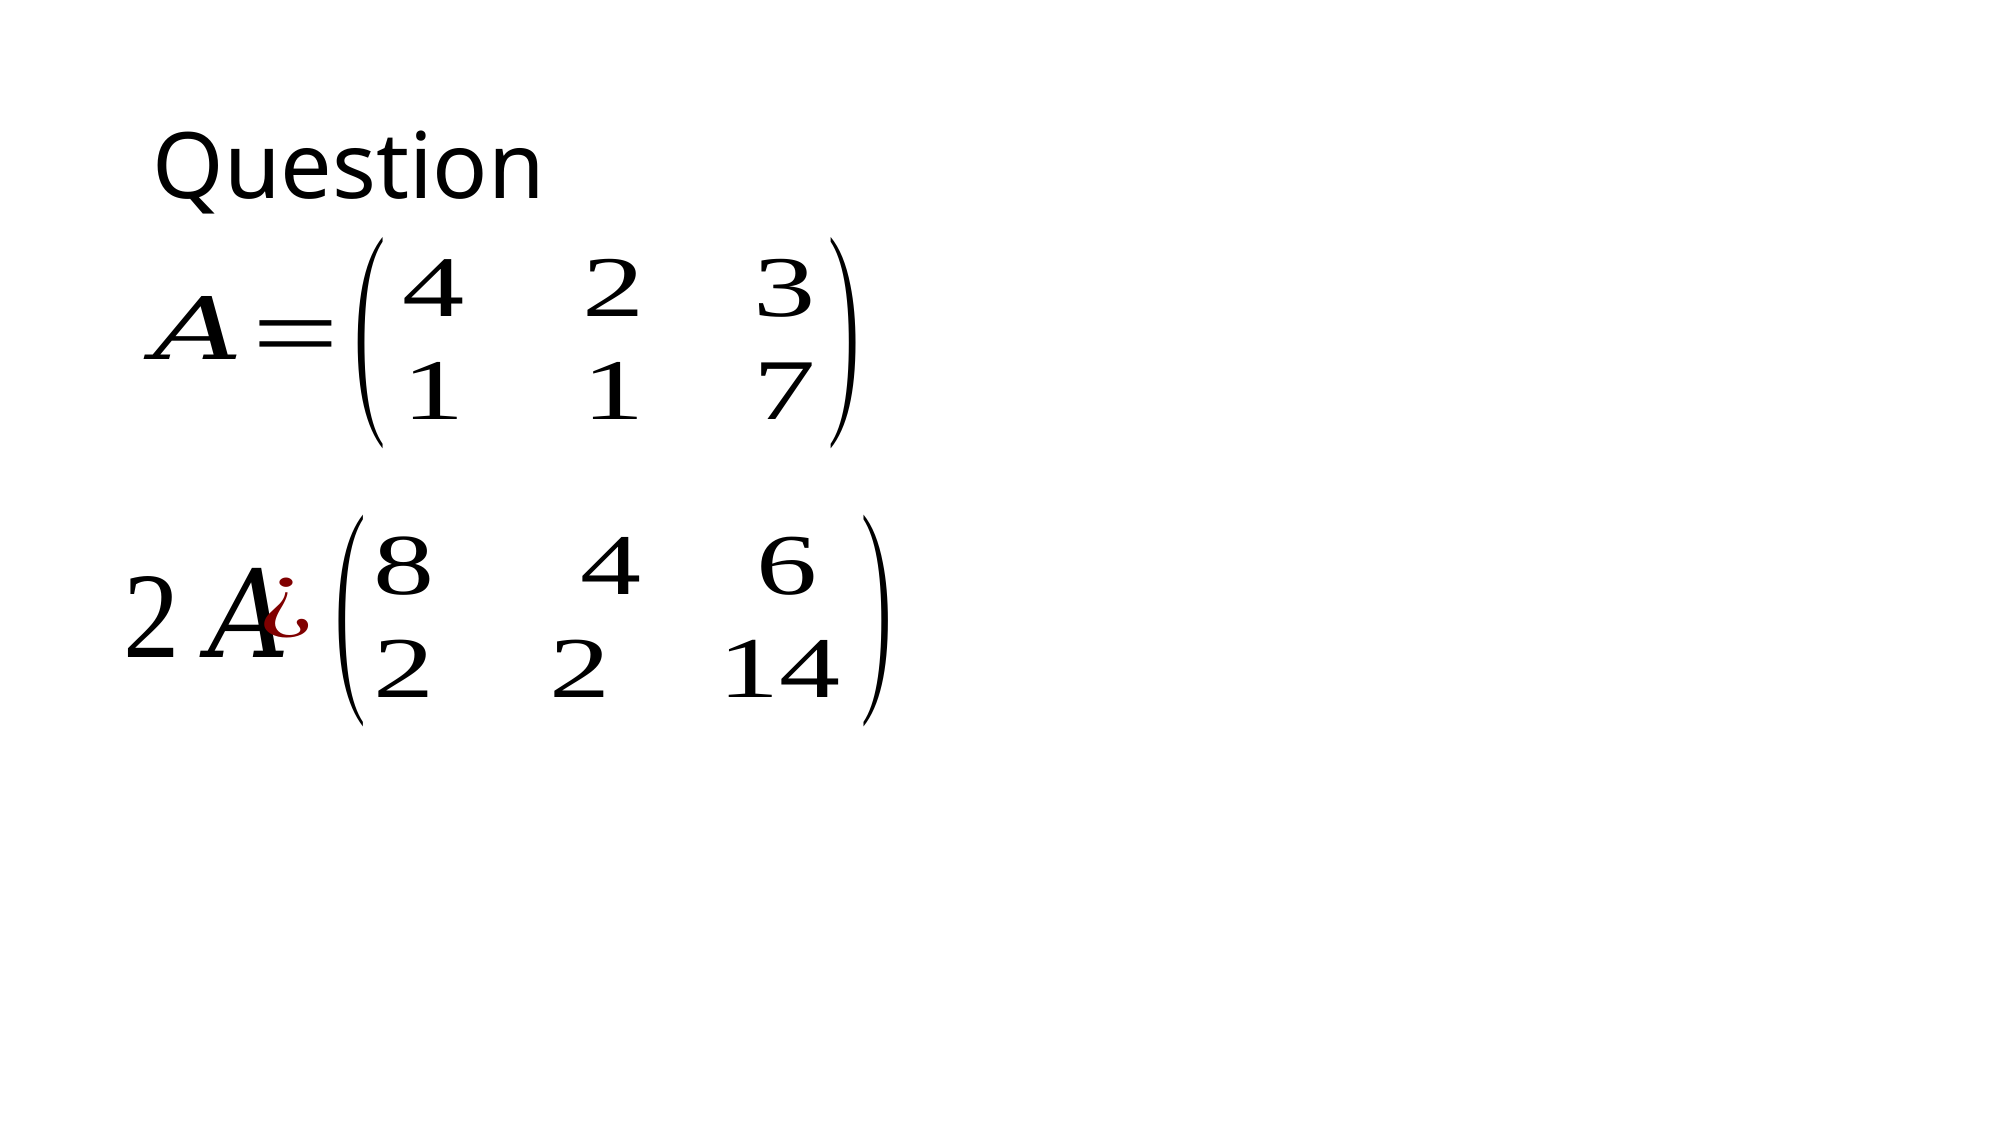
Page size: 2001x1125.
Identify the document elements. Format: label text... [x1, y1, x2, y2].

title Question [137, 59, 1863, 278]
